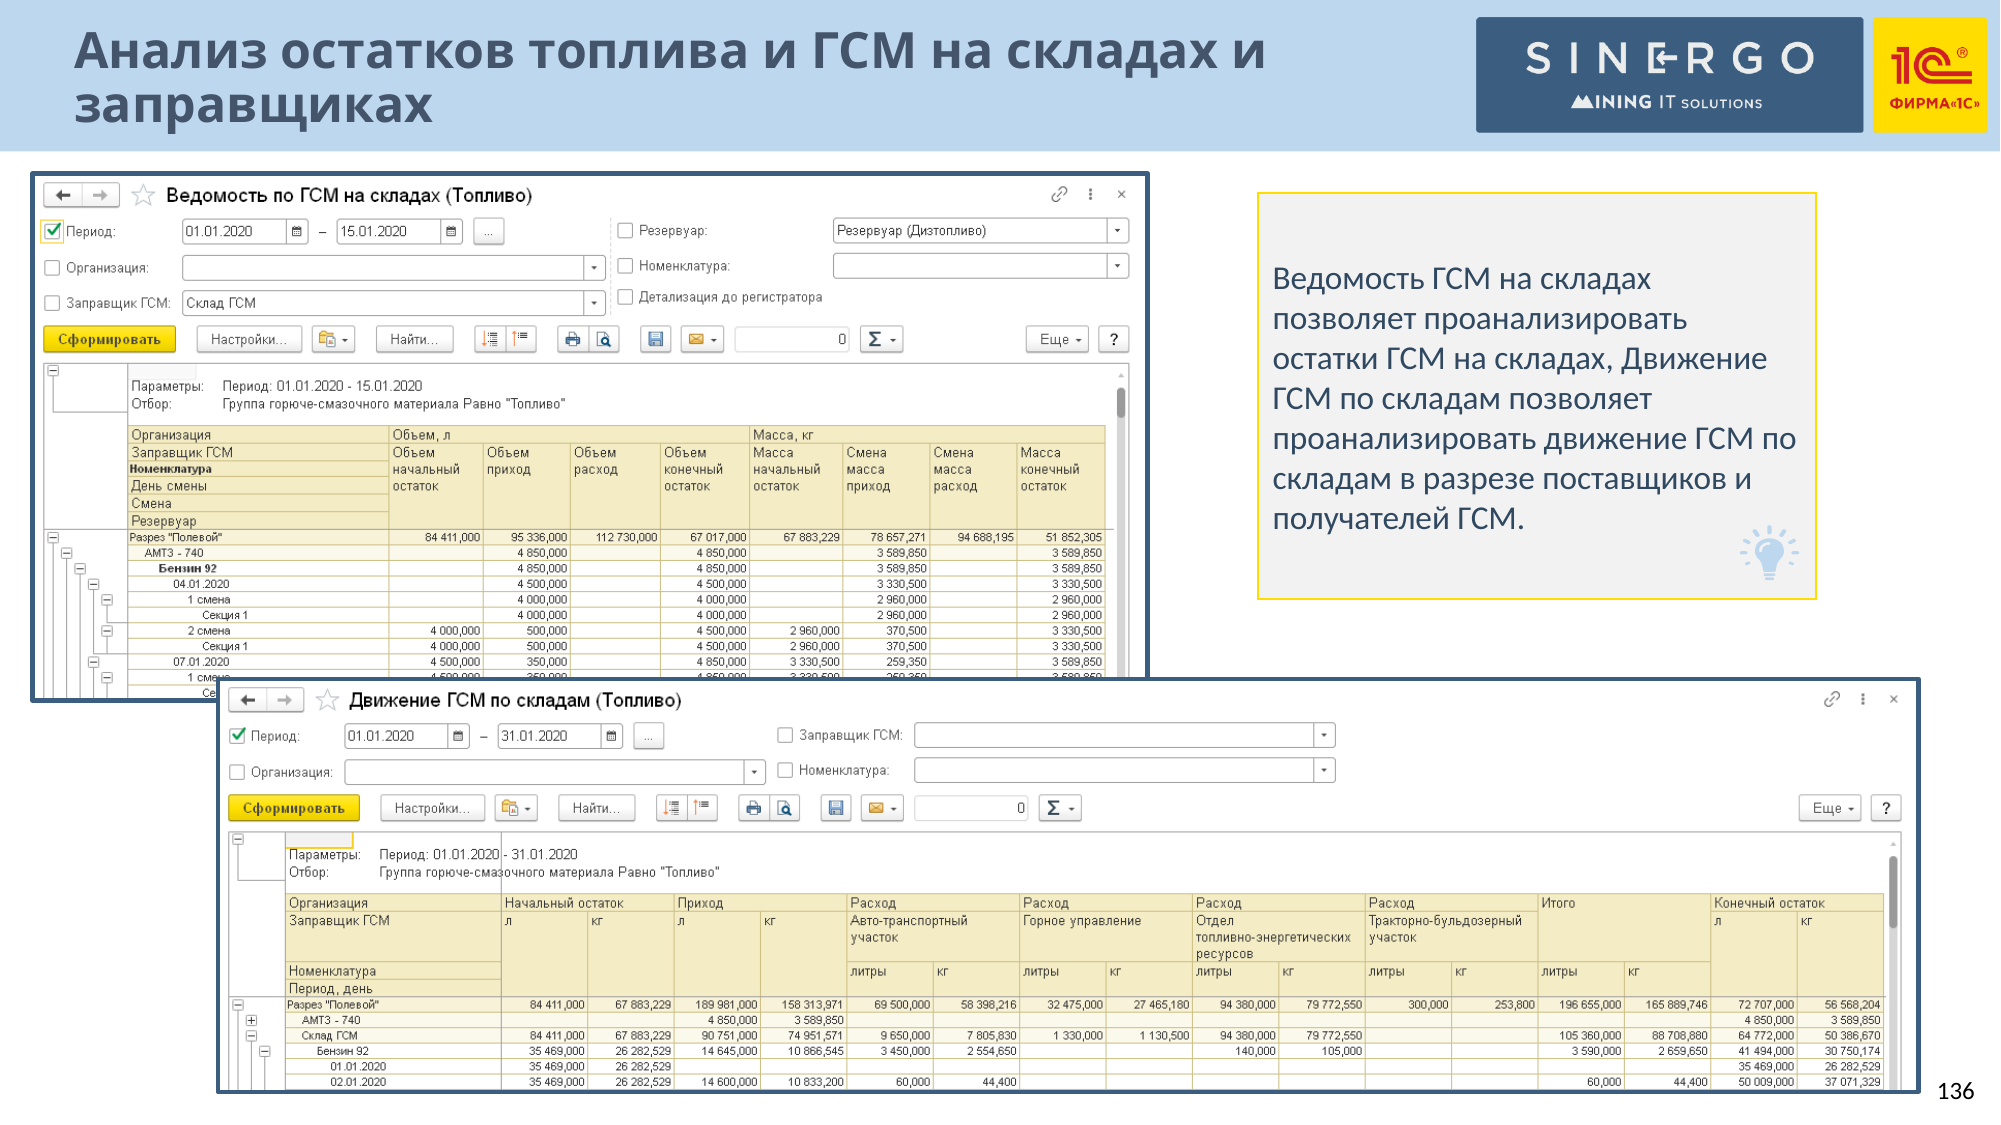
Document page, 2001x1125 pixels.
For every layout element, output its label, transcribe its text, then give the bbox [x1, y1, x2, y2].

text_box [1742, 538, 1751, 545]
text_box [1767, 525, 1772, 535]
text_box [1752, 529, 1760, 537]
picture [1476, 17, 1987, 133]
text_box [1754, 538, 1784, 572]
text_box [1779, 529, 1787, 537]
text_box [1788, 538, 1796, 545]
title Анализ остатков топлива и ГСМ на складах и заправщиках [59, 37, 1473, 122]
picture [34, 175, 1917, 1090]
text_box Ведомость ГСМ на складах позволяет проанализировать остатки ГСМ на складах, Движение ГСМ по складам позволяет проанализировать движение ГСМ по складам в разрезе поставщиков и получателей ГСМ. [1257, 192, 1817, 600]
slide_number 136 [1916, 1066, 1990, 1113]
text_box [1763, 573, 1776, 581]
